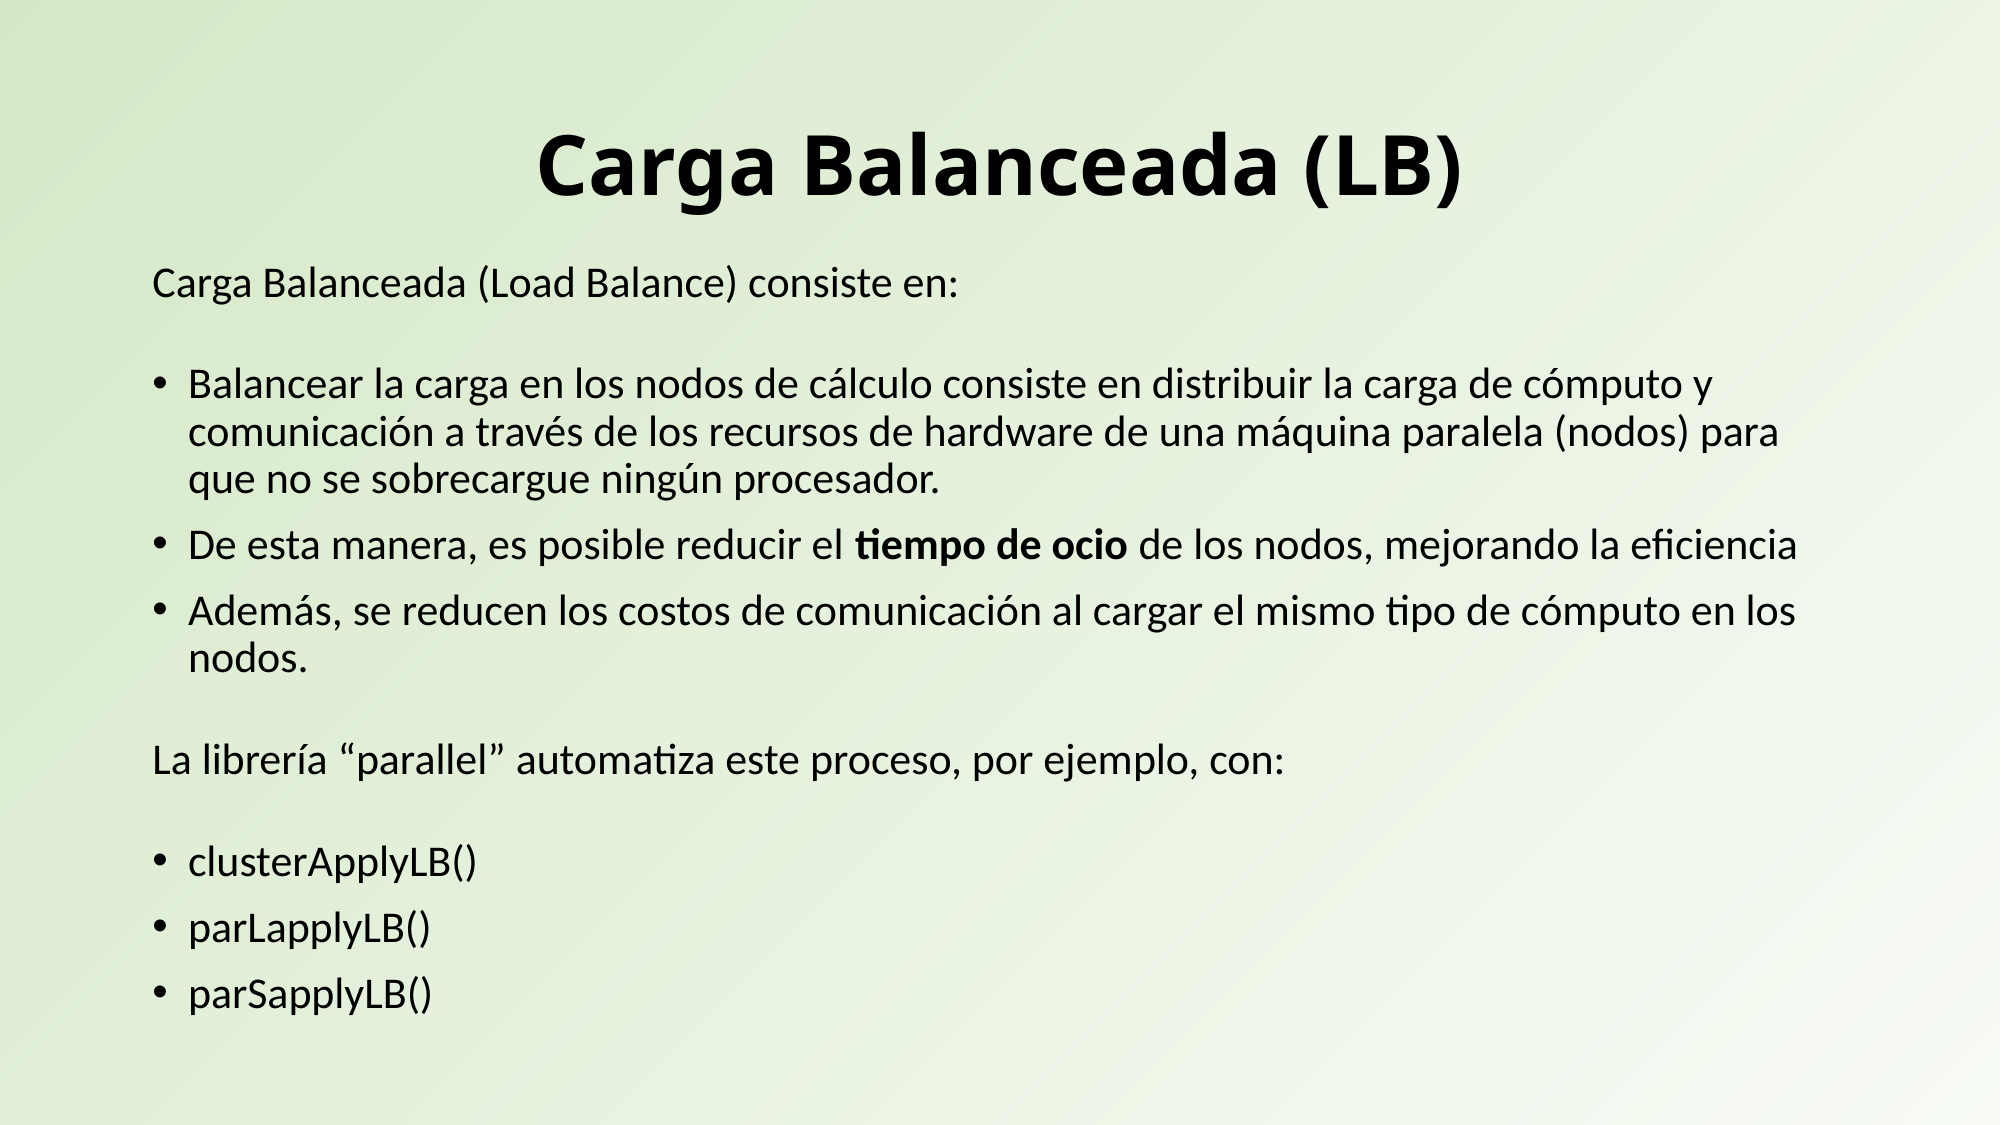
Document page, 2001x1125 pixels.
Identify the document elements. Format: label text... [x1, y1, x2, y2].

list Carga Balanceada (Load Balance) consiste en: Balancear la carga en los nodos de cálculo consiste en distribuir la carga de cómputo y comunicación a través de los recursos de hardware de una máquina paralela (nodos) para que no se sobrecargue ningún procesador. De esta manera, es posible reducir el tiempo de ocio de los nodos, mejorando la eficiencia Además, se reducen los costos de comunicación al cargar el mismo tipo de cómputo en los nodos. La librería “parallel” automatiza este proceso, por ejemplo, con: clusterApplyLB() parLapplyLB() parSapplyLB() [137, 251, 1863, 1042]
title Carga Balanceada (LB) [137, 59, 1863, 251]
